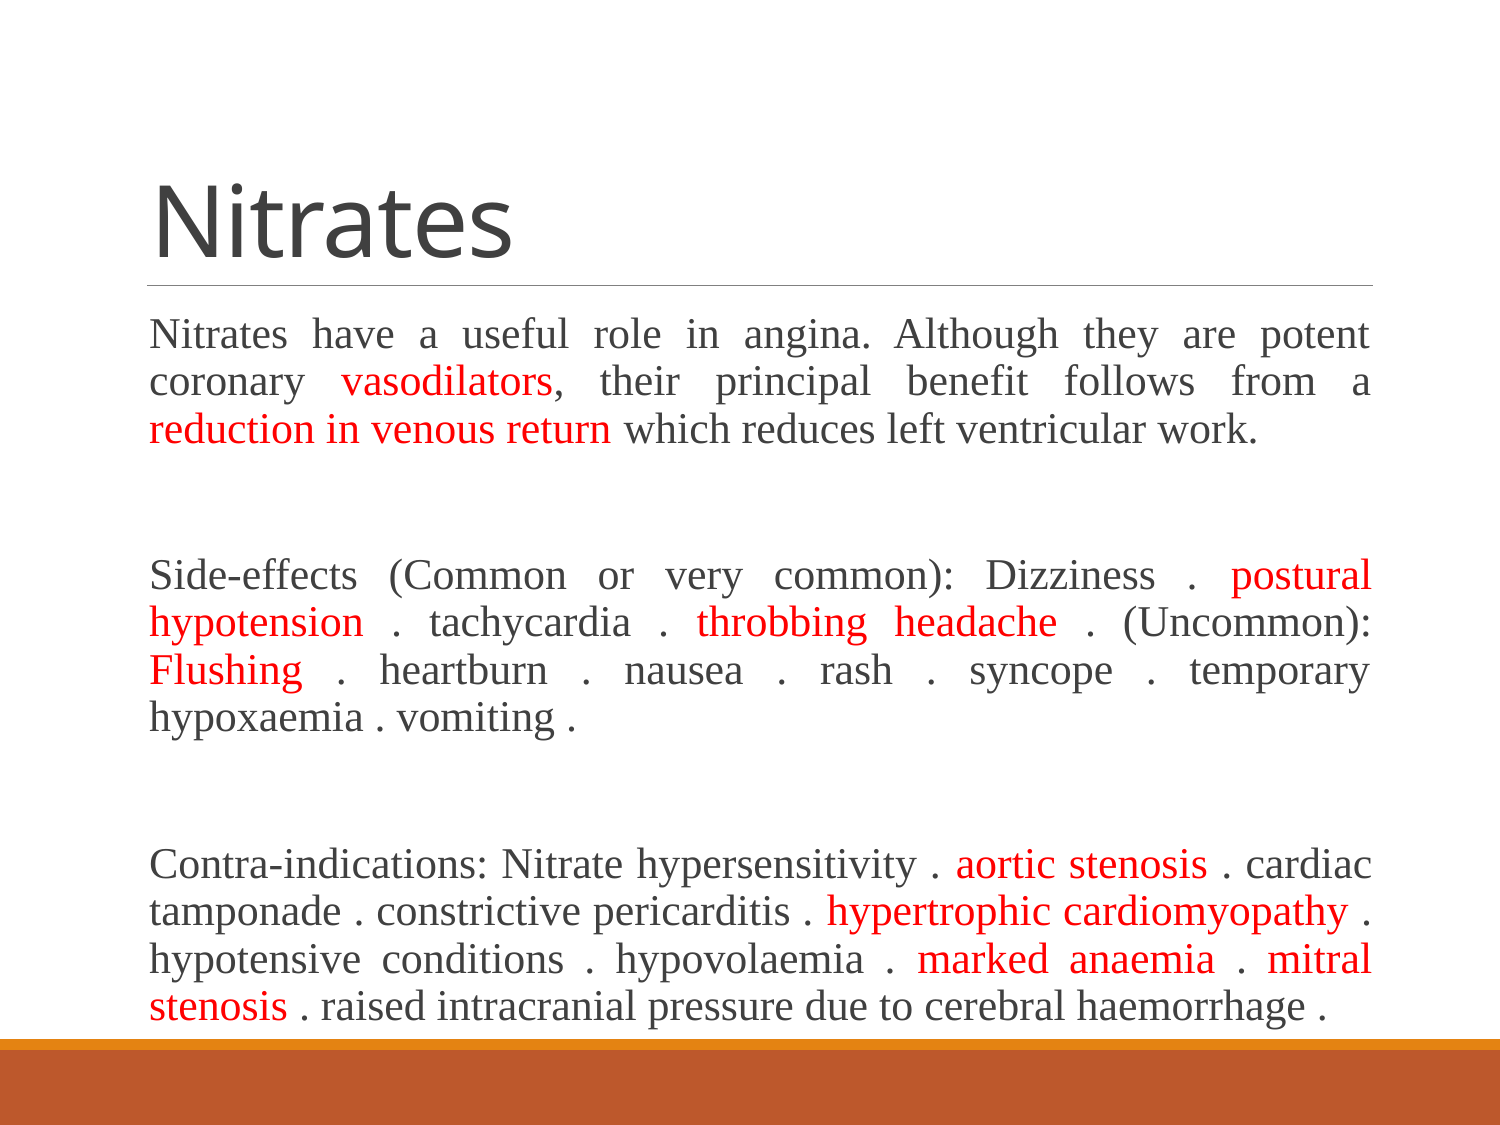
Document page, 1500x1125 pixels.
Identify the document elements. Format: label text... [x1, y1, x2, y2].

title Nitrates [135, 47, 1373, 285]
list Nitrates have a useful role in angina. Although they are potent coronary vasodilators, their principal benefit follows from a reduction in venous return which reduces left ventricular work. Side-effects (Common or very common): Dizziness . postural hypotension . tachycardia . throbbing headache . (Uncommon): Flushing . heartburn . nausea . rash . syncope . temporary hypoxaemia . vomiting . Contra-indications: Nitrate hypersensitivity . aortic stenosis . cardiac tamponade . constrictive pericarditis . hypertrophic cardiomyopathy . hypotensive conditions . hypovolaemia . marked anaemia . mitral stenosis . raised intracranial pressure due to cerebral haemorrhage . [135, 302, 1373, 1078]
